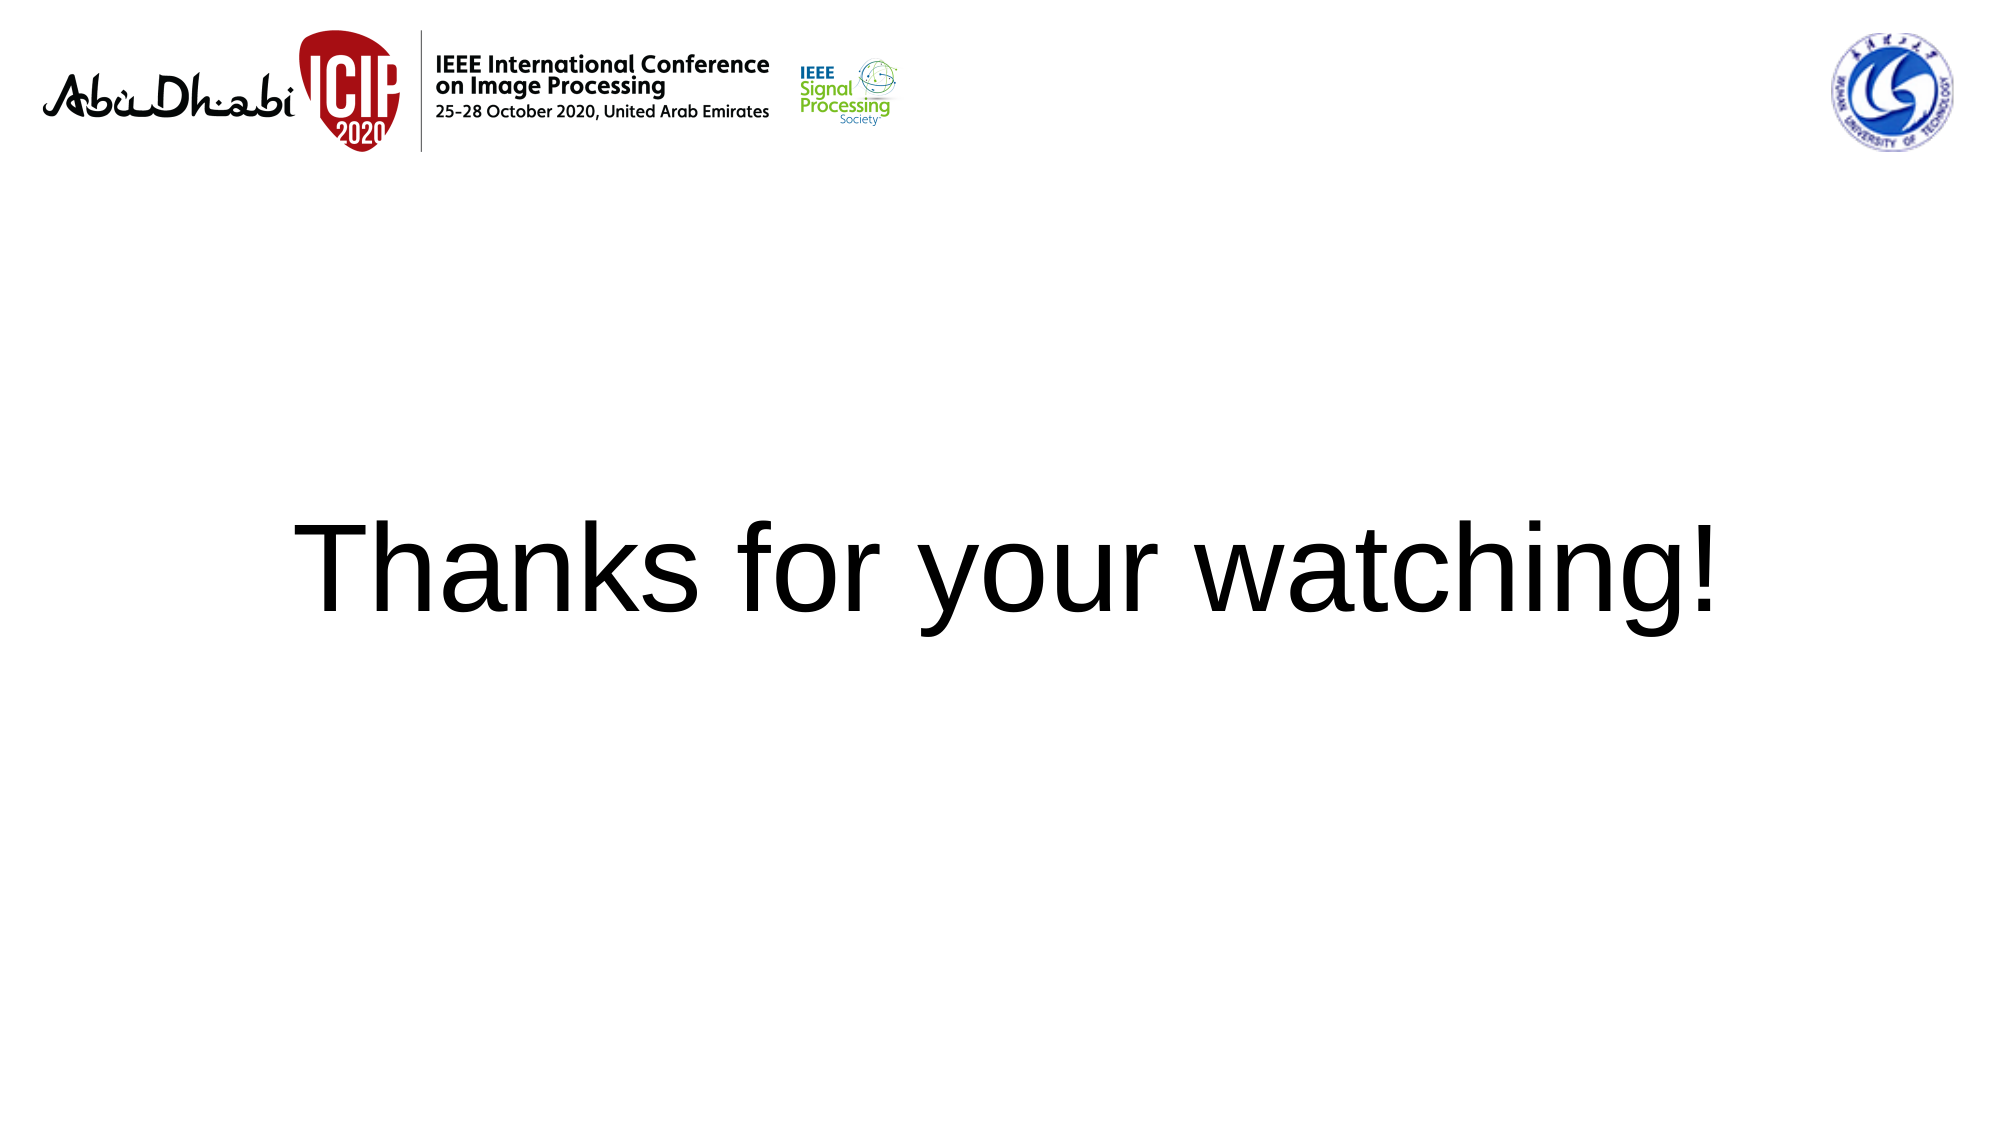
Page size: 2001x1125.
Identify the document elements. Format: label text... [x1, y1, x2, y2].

picture [41, 20, 904, 165]
text_box Thanks for your watching! [277, 479, 1805, 644]
picture [1829, 33, 1959, 152]
